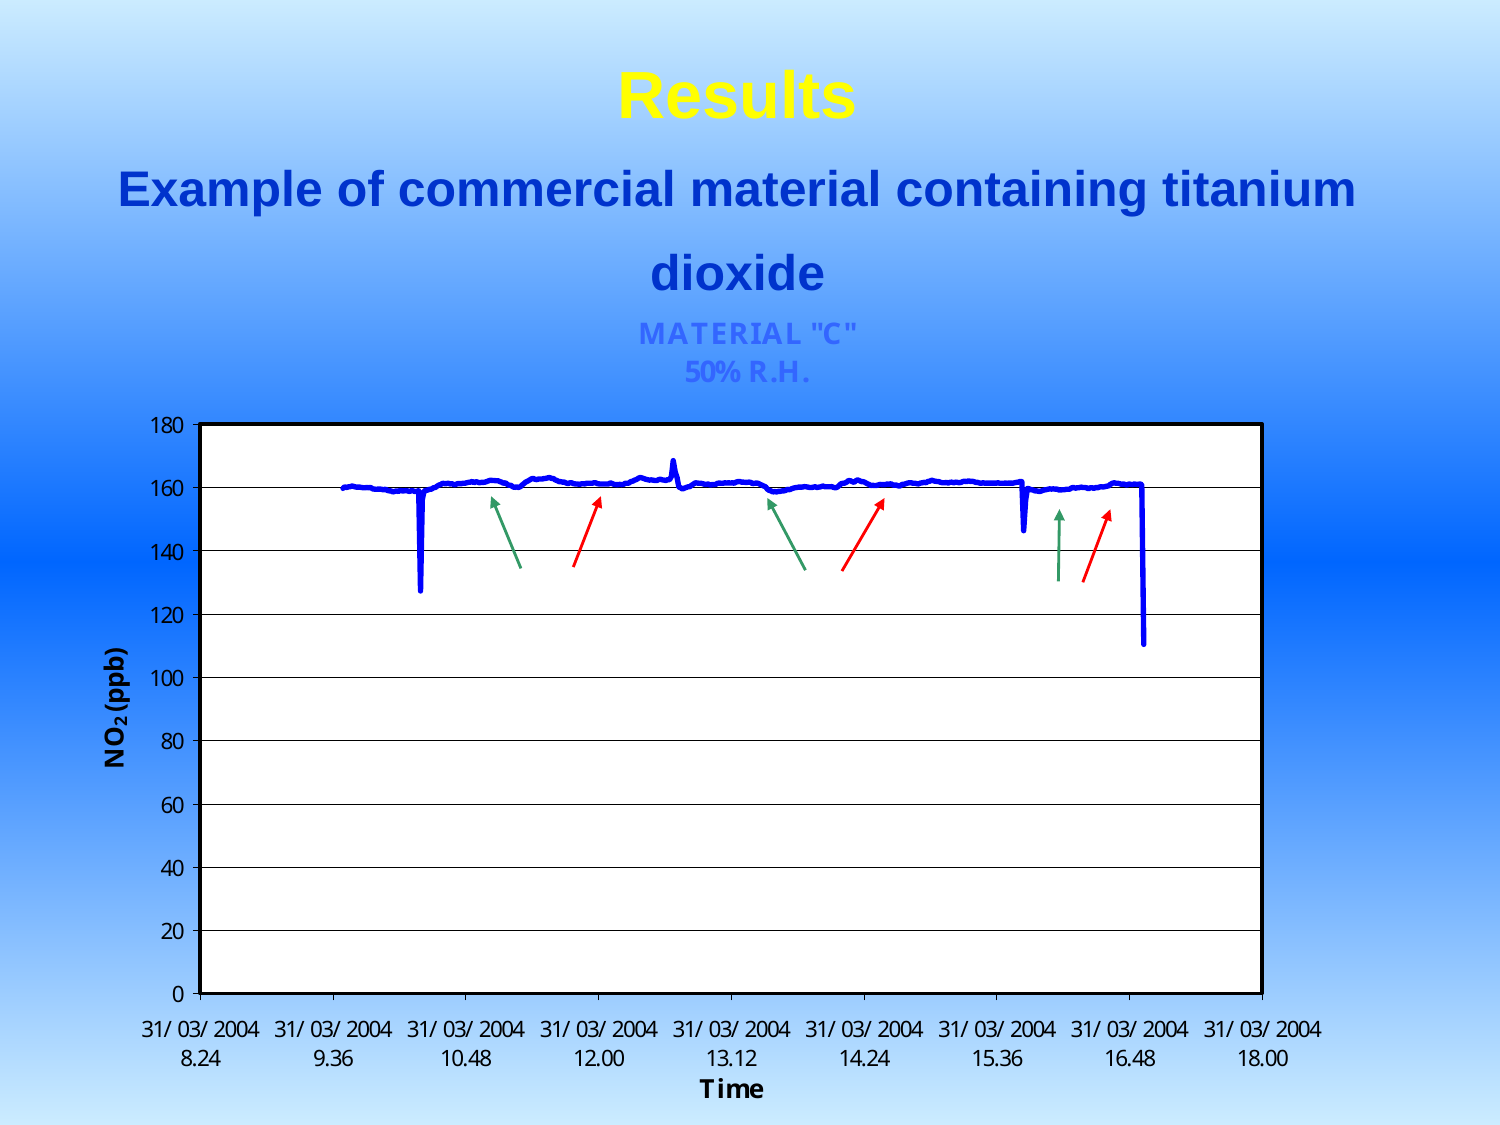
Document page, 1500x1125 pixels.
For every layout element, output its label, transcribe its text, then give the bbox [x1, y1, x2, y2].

text_box Results Example of commercial material containing titanium dioxide [100, 66, 1376, 254]
picture [76, 273, 1431, 1118]
